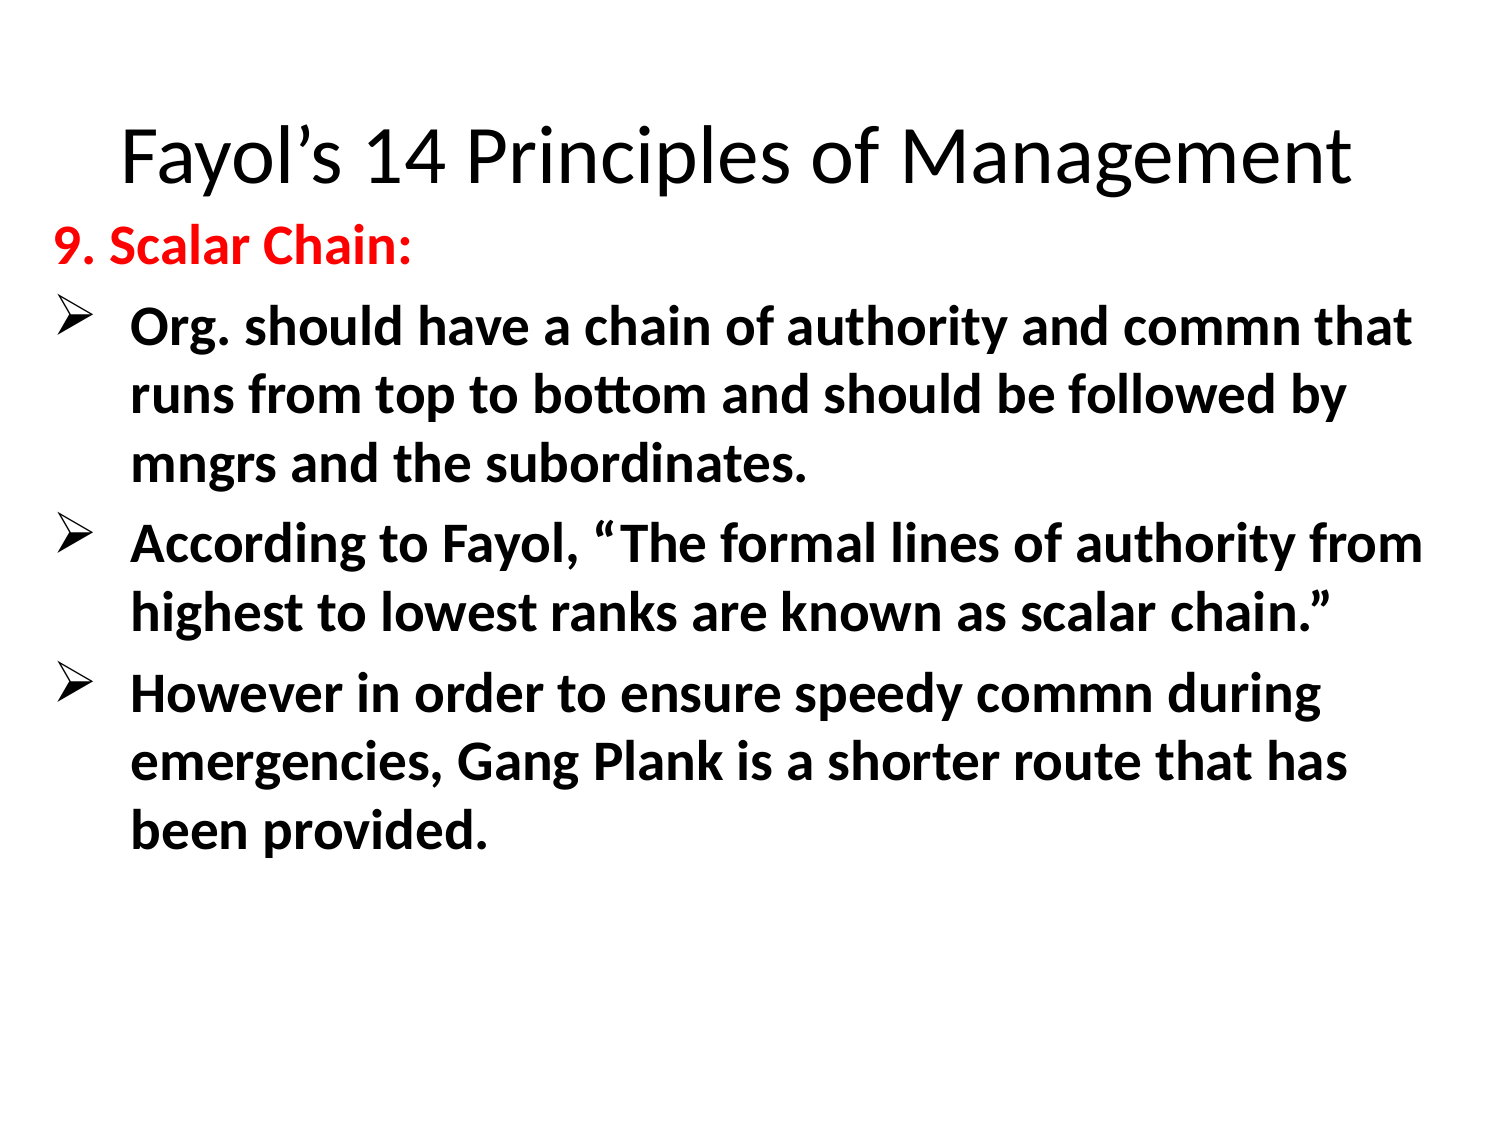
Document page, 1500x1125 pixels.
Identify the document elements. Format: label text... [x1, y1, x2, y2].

subtitle 9. Scalar Chain: Org. should have a chain of authority and commn that runs from top to bottom and should be followed by mngrs and the subordinates. According to Fayol, “The formal lines of authority from highest to lowest ranks are known as scalar chain.” However in order to ensure speedy commn during emergencies, Gang Plank is a shorter route that has been provided. [37, 200, 1450, 1075]
title Fayol’s 14 Principles of Management [99, 87, 1375, 200]
